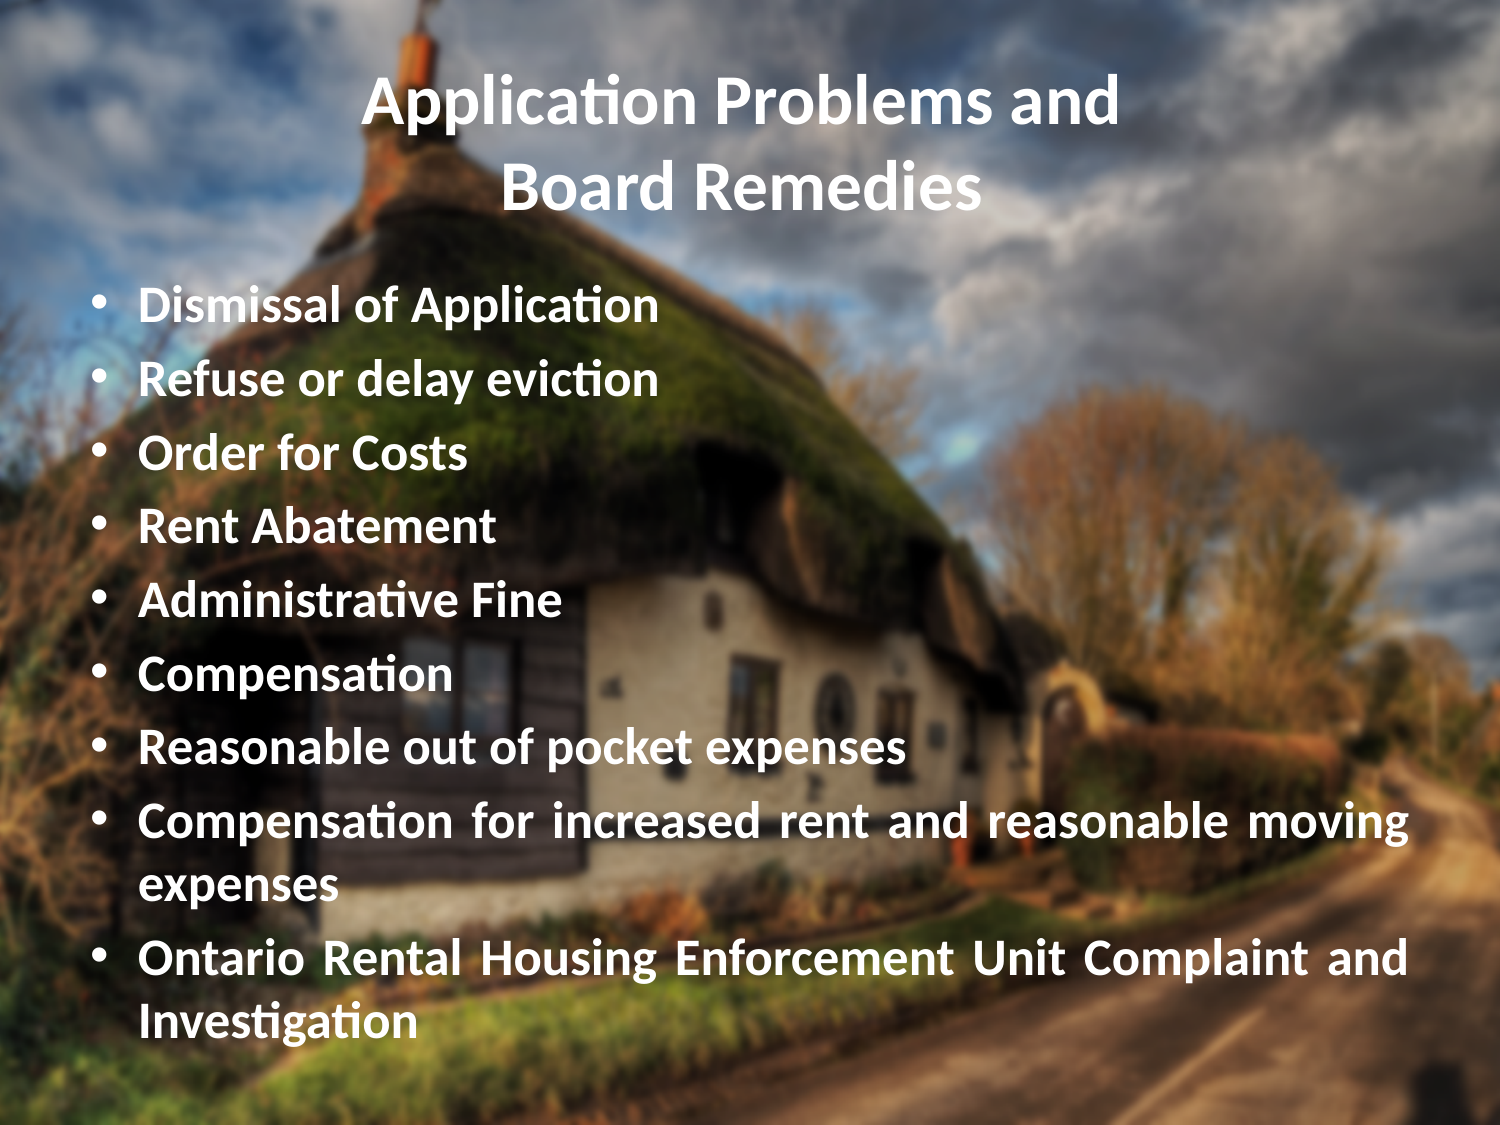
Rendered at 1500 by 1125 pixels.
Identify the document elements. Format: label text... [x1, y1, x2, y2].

list Dismissal of Application Refuse or delay eviction Order for Costs Rent Abatement Administrative Fine Compensation Reasonable out of pocket expenses Compensation for increased rent and reasonable moving expenses Ontario Rental Housing Enforcement Unit Complaint and Investigation [75, 262, 1425, 1059]
picture [0, 0, 1500, 1125]
title Application Problems and Board Remedies [75, 45, 1425, 233]
